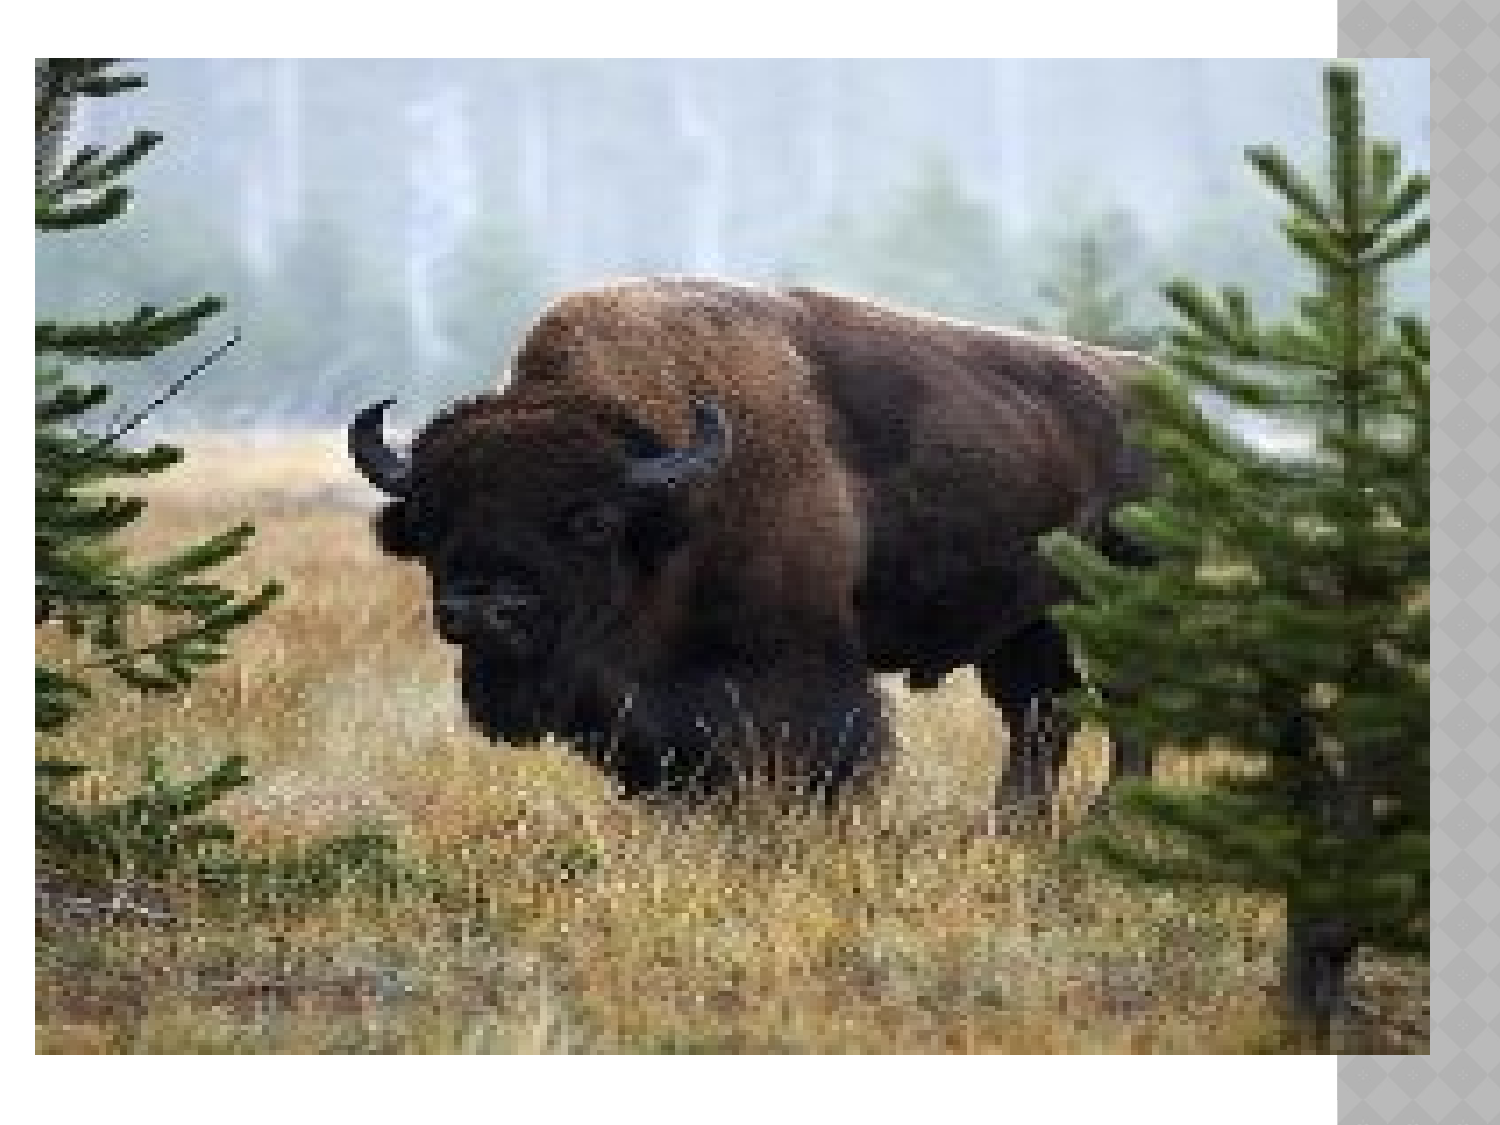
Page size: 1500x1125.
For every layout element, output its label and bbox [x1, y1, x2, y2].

list [34, 58, 1430, 1056]
